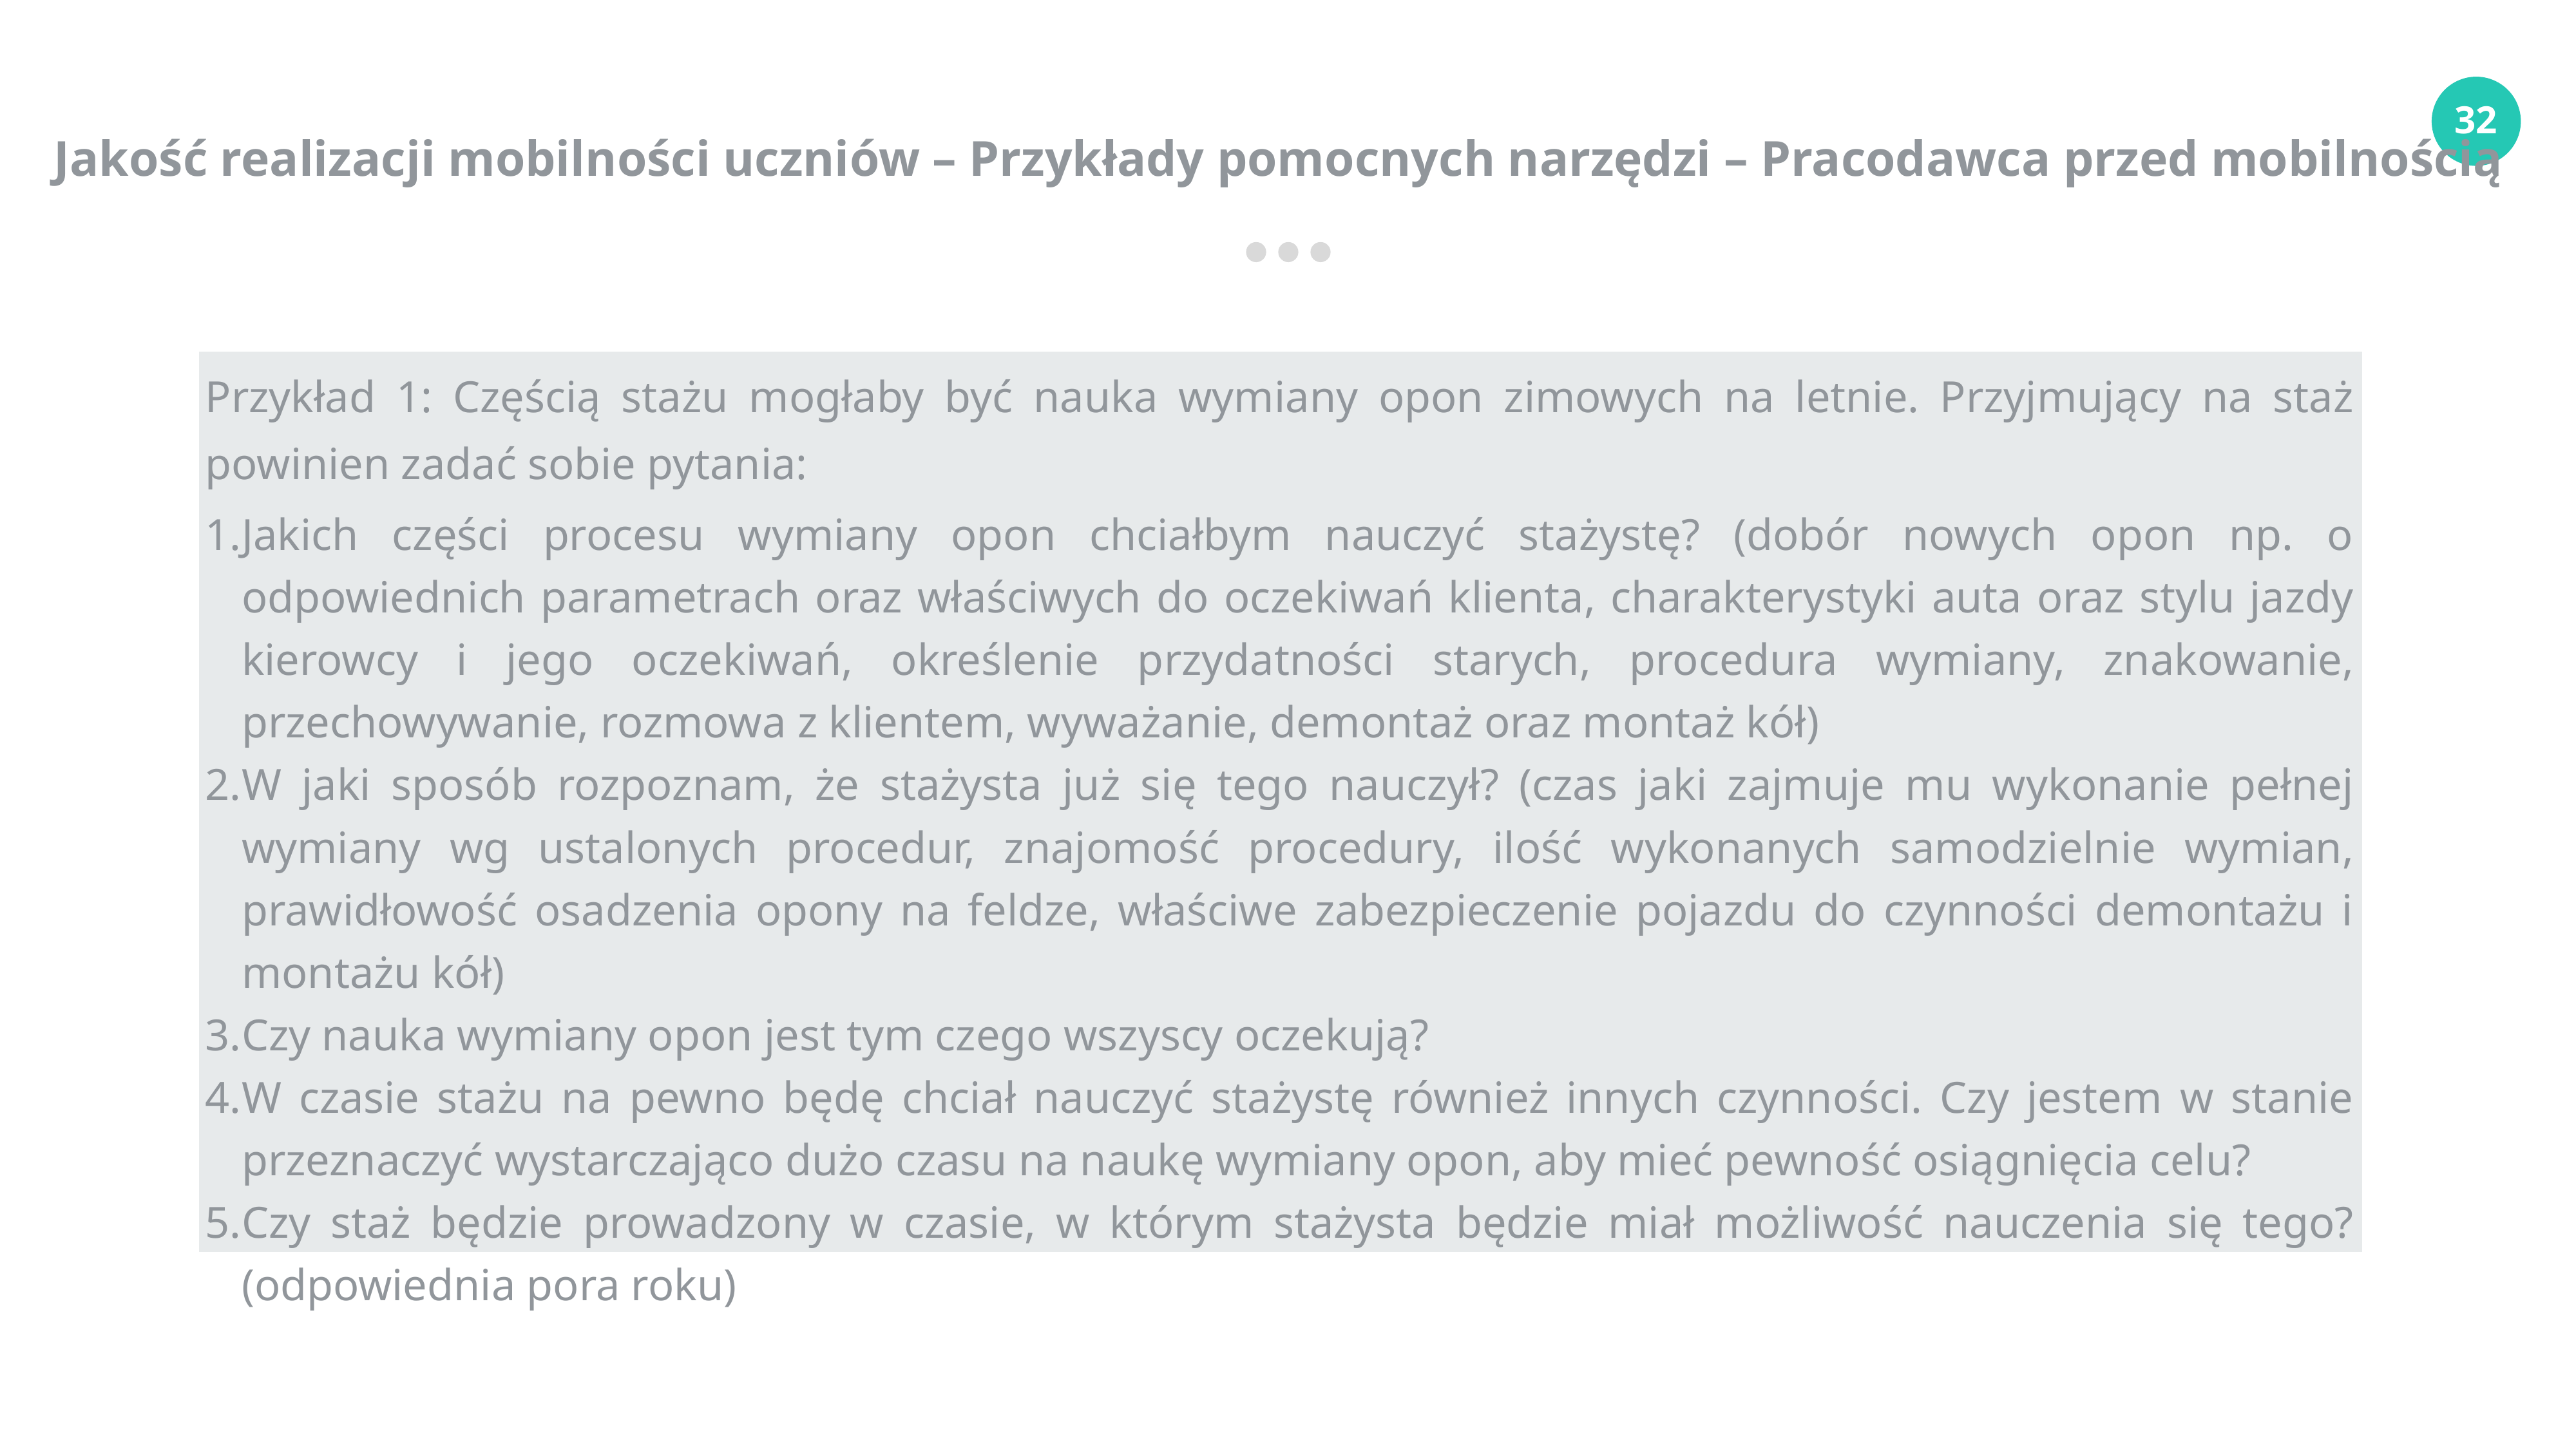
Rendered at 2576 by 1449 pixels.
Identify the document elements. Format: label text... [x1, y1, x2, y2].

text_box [1246, 242, 1331, 263]
table_header Przykład 1: Częścią stażu mogłaby być nauka wymiany opon zimowych na letnie. Przyjmujący na staż powinien zadać sobie pytania: Jakich części procesu wymiany opon chciałbym nauczyć stażystę? (dobór nowych opon np. o odpowiednich parametrach oraz właściwych do oczekiwań klienta, charakterystyki auta oraz stylu jazdy kierowcy i jego oczekiwań, określenie przydatności starych, procedura wymiany, znakowanie, przechowywanie, rozmowa z klientem, wyważanie, demontaż oraz montaż kół) W jaki sposób rozpoznam, że stażysta już się tego nauczył? (czas jaki zajmuje mu wykonanie pełnej wymiany wg ustalonych procedur, znajomość procedury, ilość wykonanych samodzielnie wymian, prawidłowość osadzenia opony na feldze, właściwe zabezpieczenie pojazdu do czynności demontażu i montażu kół) Czy nauka wymiany opon jest tym czego wszyscy oczekują? W czasie stażu na pewno będę chciał nauczyć stażystę również innych czynności. Czy jestem w stanie przeznaczyć wystarczająco dużo czasu na naukę wymiany opon, aby mieć pewność osiągnięcia celu? Czy staż będzie prowadzony w czasie, w którym stażysta będzie miał możliwość nauczenia się tego? (odpowiednia pora roku) [199, 352, 2362, 1252]
text_box Jakość realizacji mobilności uczniów – Przykłady pomocnych narzędzi – Pracodawca przed mobilnością [44, 123, 2515, 191]
